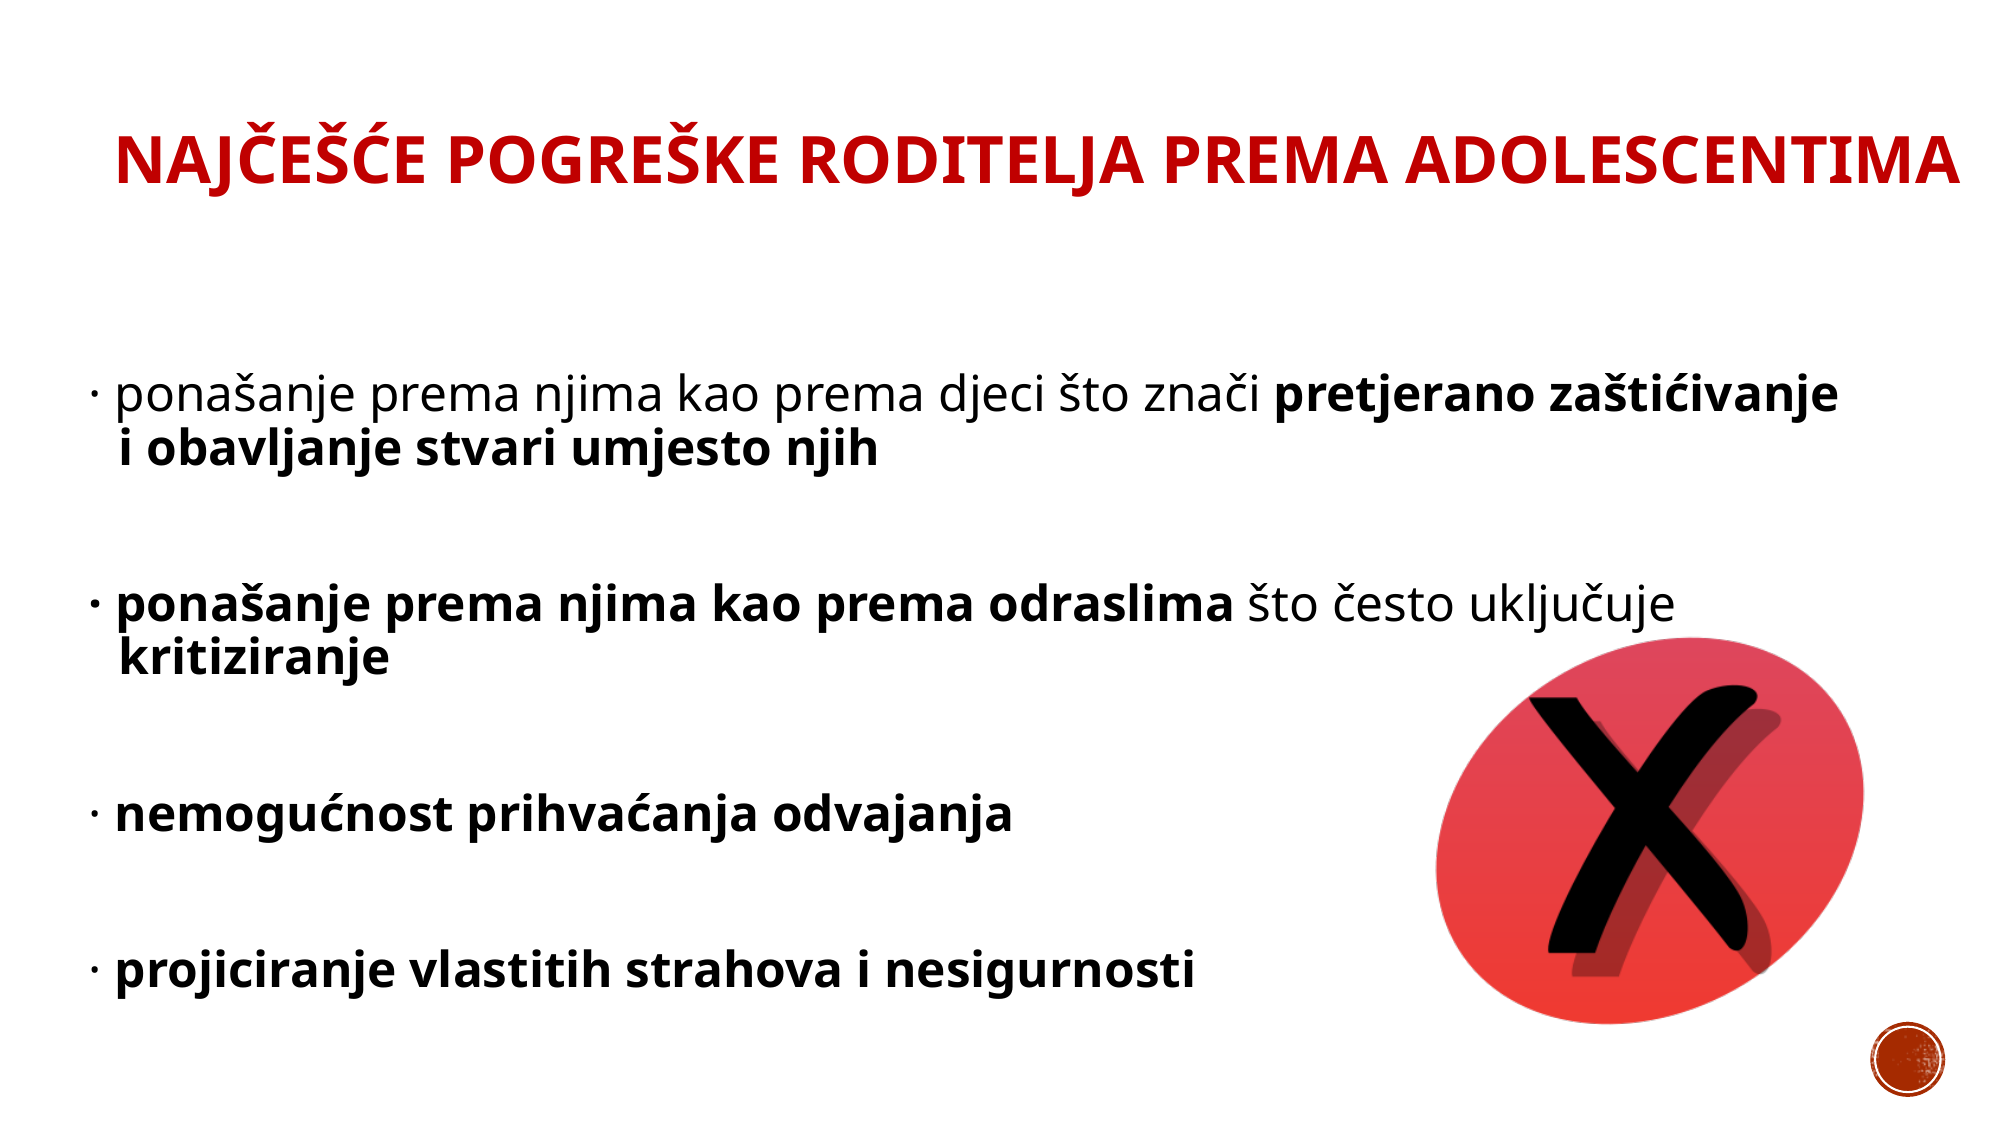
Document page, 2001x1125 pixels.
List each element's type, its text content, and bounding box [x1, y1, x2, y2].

picture [1413, 618, 1887, 1044]
title Najčešće pogreške roditelja prema adolescentima [73, 96, 2000, 280]
list · ponašanje prema njima kao prema djeci što znači pretjerano zaštićivanje i obavljanje stvari umjesto njih · ponašanje prema njima kao prema odraslima što često uključuje kritiziranje · nemogućnost prihvaćanja odvajanja · projiciranje vlastitih strahova i nesigurnosti [73, 361, 1856, 1012]
